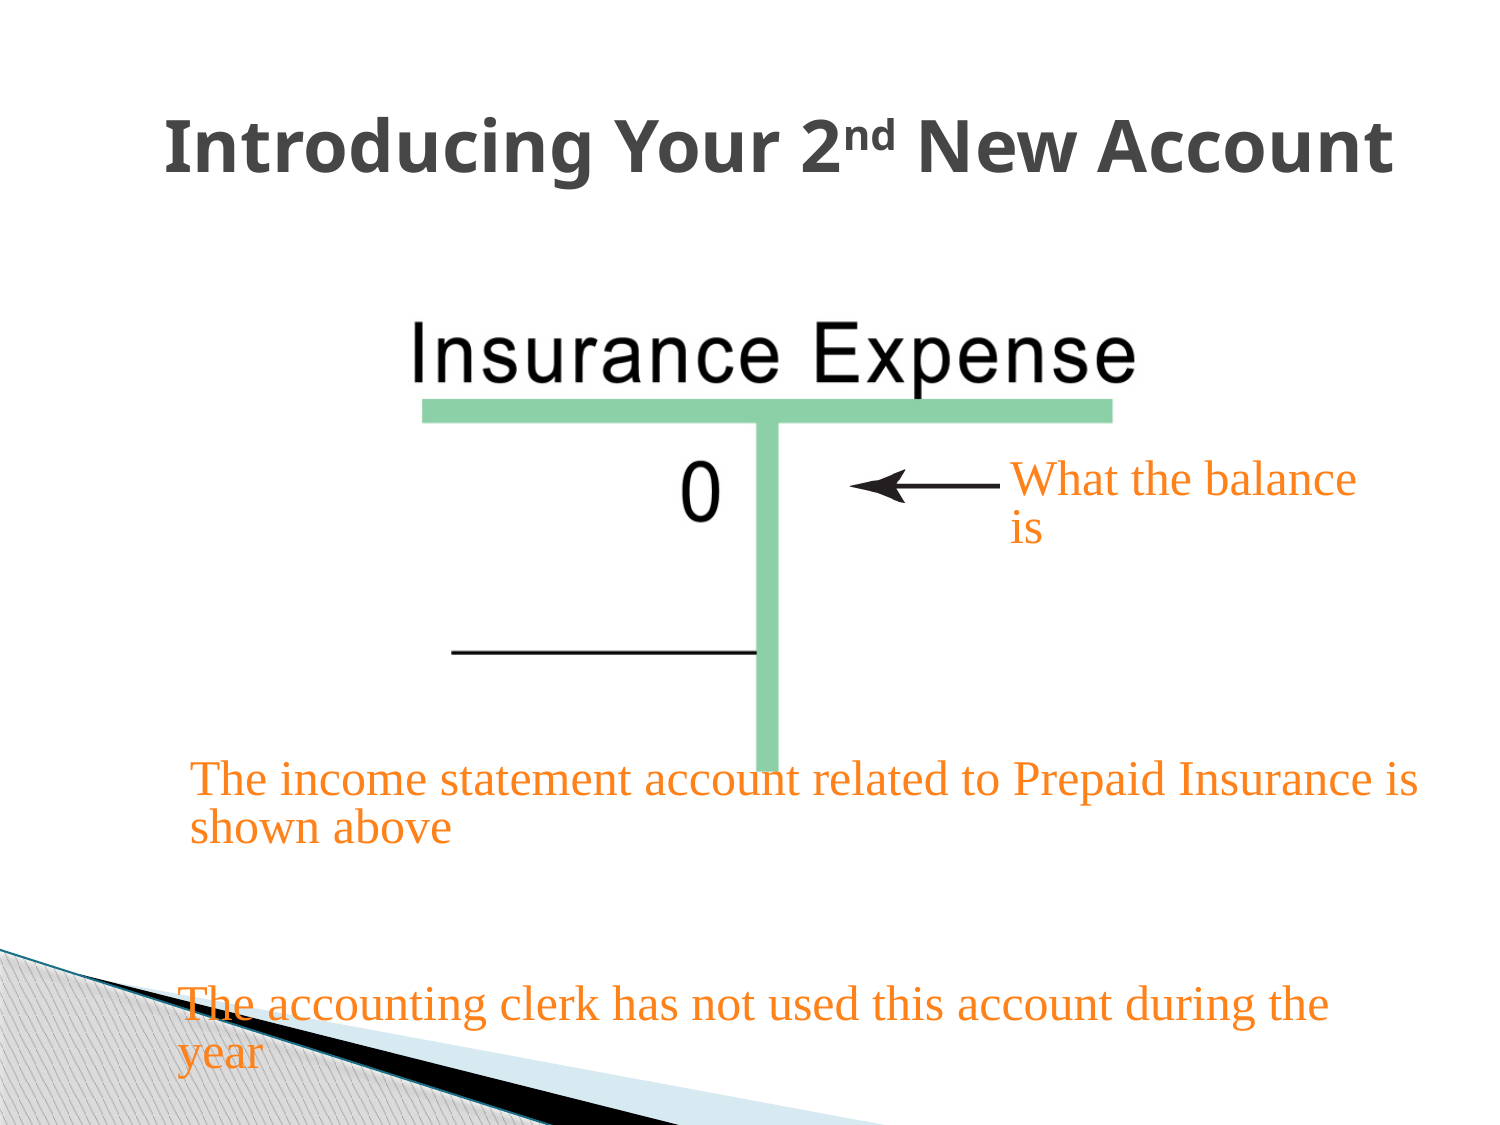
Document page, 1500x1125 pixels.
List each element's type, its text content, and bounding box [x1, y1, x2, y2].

text_box The accounting clerk has not used this account during the year [162, 974, 1444, 1125]
text_box The income statement account related to Prepaid Insurance is shown above [174, 749, 1456, 939]
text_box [849, 449, 1407, 627]
title Introducing Your 2nd New Account [150, 49, 1425, 237]
picture [399, 262, 1150, 793]
